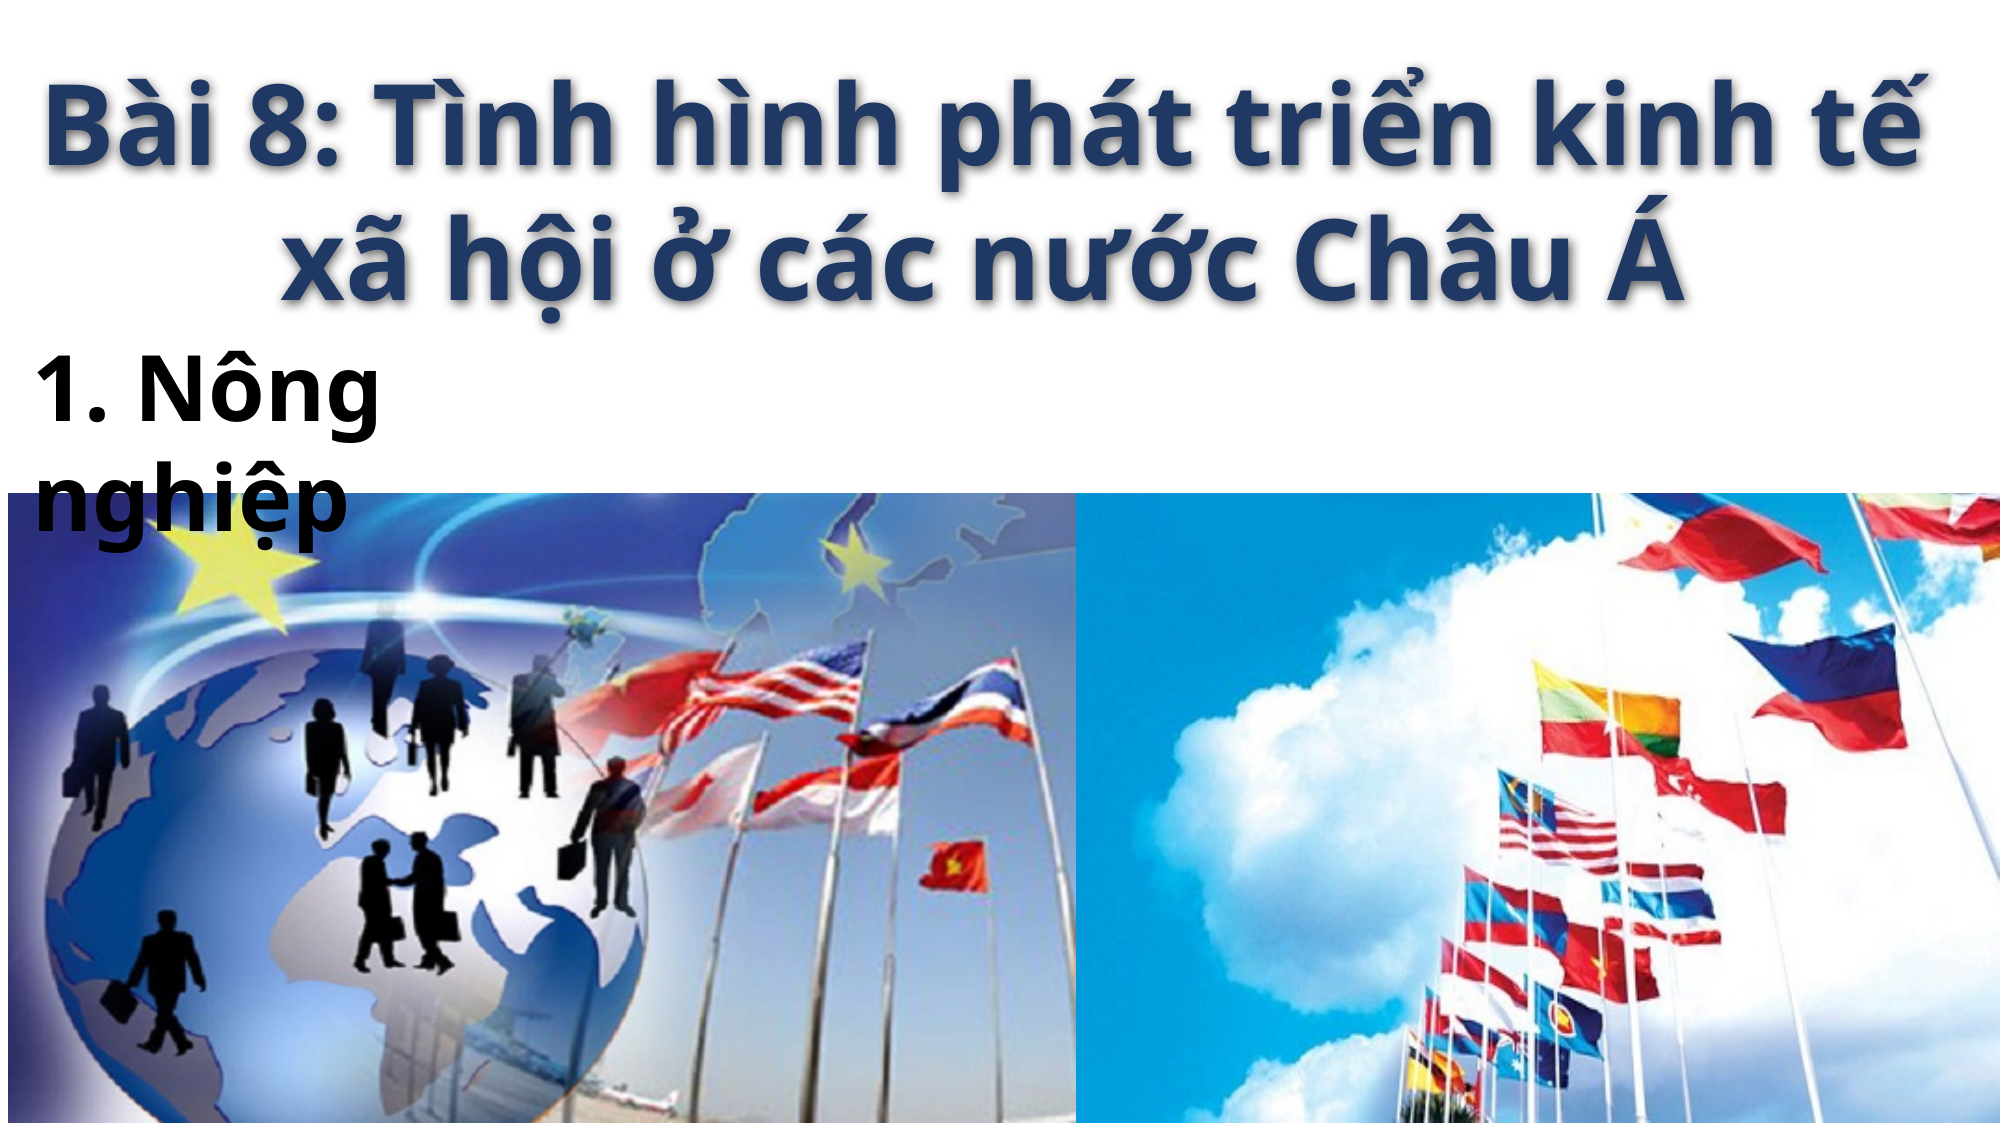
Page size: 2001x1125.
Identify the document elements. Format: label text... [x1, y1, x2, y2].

picture [1152, 493, 2000, 1123]
text_box Bài 8: Tình hình phát triển kinh tế xã hội ở các nước Châu Á [8, 45, 1958, 331]
text_box 1. Nông nghiệp [17, 322, 483, 491]
picture [8, 493, 1075, 1123]
